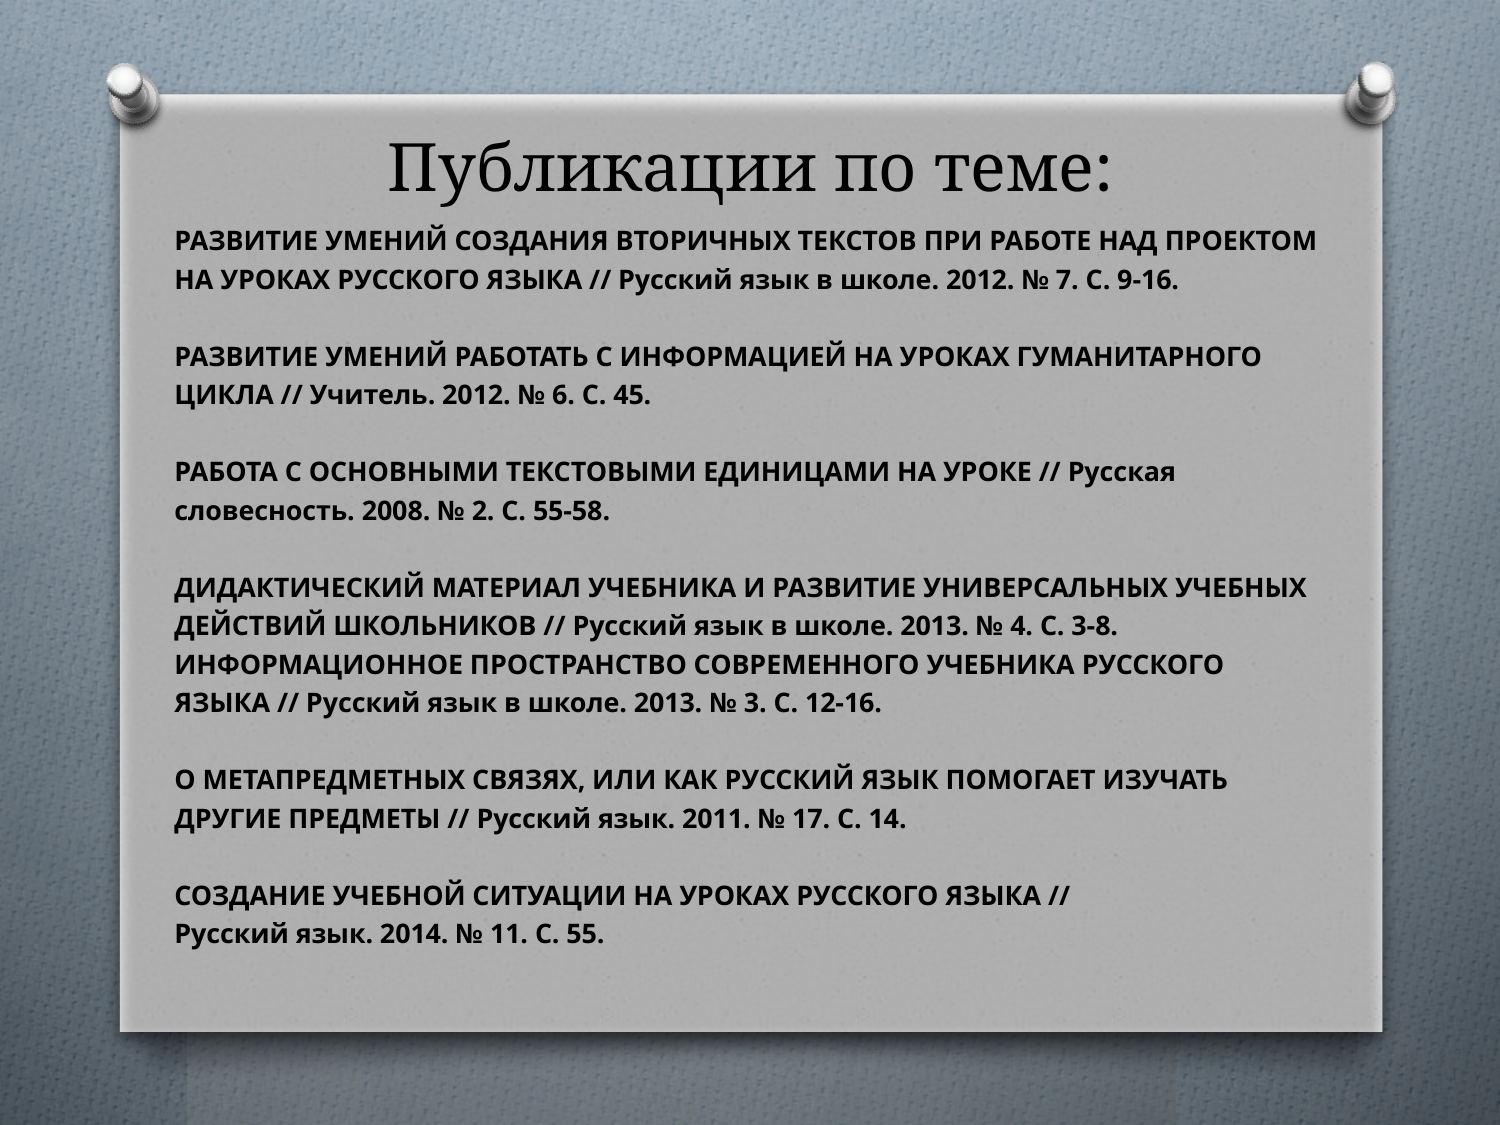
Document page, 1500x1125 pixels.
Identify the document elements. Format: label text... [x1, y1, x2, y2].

list РАЗВИТИЕ УМЕНИЙ СОЗДАНИЯ ВТОРИЧНЫХ ТЕКСТОВ ПРИ РАБОТЕ НАД ПРОЕКТОМ НА УРОКАХ РУССКОГО ЯЗЫКА // Русский язык в школе. 2012. № 7. С. 9-16. РАЗВИТИЕ УМЕНИЙ РАБОТАТЬ С ИНФОРМАЦИЕЙ НА УРОКАХ ГУМАНИТАРНОГО ЦИКЛА // Учитель. 2012. № 6. С. 45. РАБОТА С ОСНОВНЫМИ ТЕКСТОВЫМИ ЕДИНИЦАМИ НА УРОКЕ // Русская словесность. 2008. № 2. С. 55-58. ДИДАКТИЧЕСКИЙ МАТЕРИАЛ УЧЕБНИКА И РАЗВИТИЕ УНИВЕРСАЛЬНЫХ УЧЕБНЫХ ДЕЙСТВИЙ ШКОЛЬНИКОВ // Русский язык в школе. 2013. № 4. С. 3-8. ИНФОРМАЦИОННОЕ ПРОСТРАНСТВО СОВРЕМЕННОГО УЧЕБНИКА РУССКОГО ЯЗЫКА // Русский язык в школе. 2013. № 3. С. 12-16. О МЕТАПРЕДМЕТНЫХ СВЯЗЯХ, ИЛИ КАК РУССКИЙ ЯЗЫК ПОМОГАЕТ ИЗУЧАТЬ ДРУГИЕ ПРЕДМЕТЫ // Русский язык. 2011. № 17. С. 14. СОЗДАНИЕ УЧЕБНОЙ СИТУАЦИИ НА УРОКАХ РУССКОГО ЯЗЫКА // Русский язык. 2014. № 11. С. 55. [159, 196, 1353, 1012]
title Публикации по теме: [179, 134, 1323, 196]
picture [75, 29, 198, 153]
picture [1317, 35, 1439, 156]
